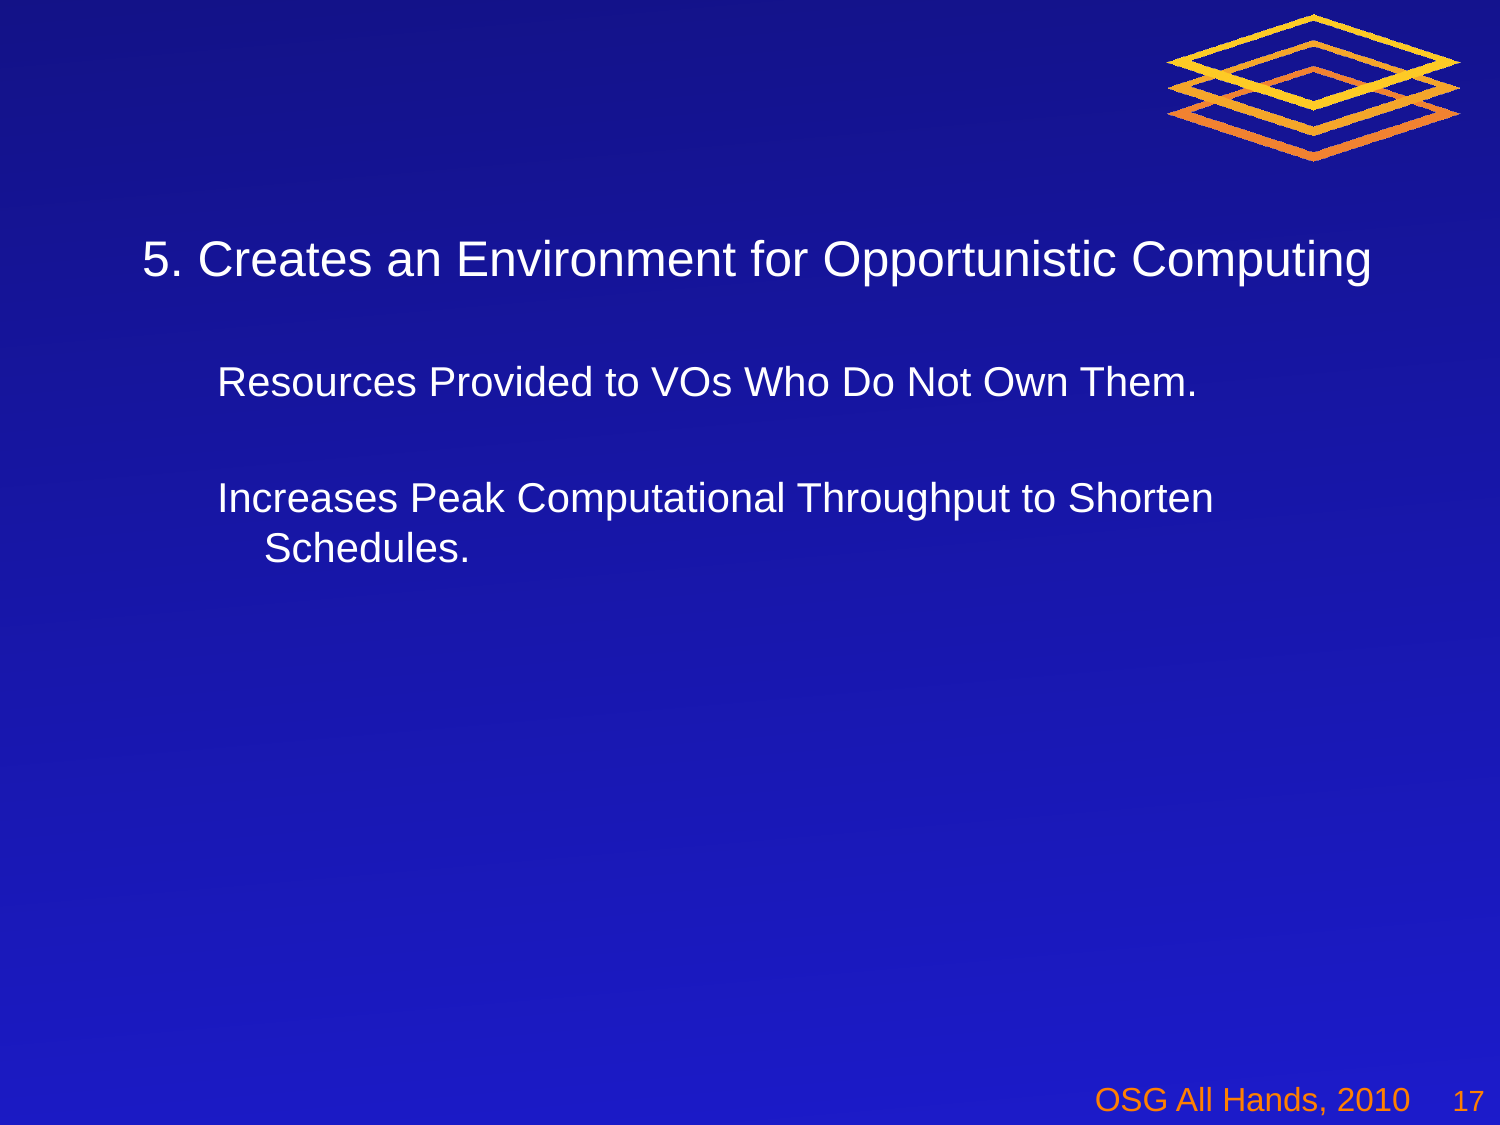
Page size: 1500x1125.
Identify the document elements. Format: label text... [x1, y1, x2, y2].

picture [1166, 14, 1500, 175]
list 5. Creates an Environment for Opportunistic Computing Resources Provided to VOs Who Do Not Own Them. Increases Peak Computational Throughput to Shorten Schedules. [126, 218, 1403, 988]
slide_number 17 [1430, 1049, 1500, 1125]
